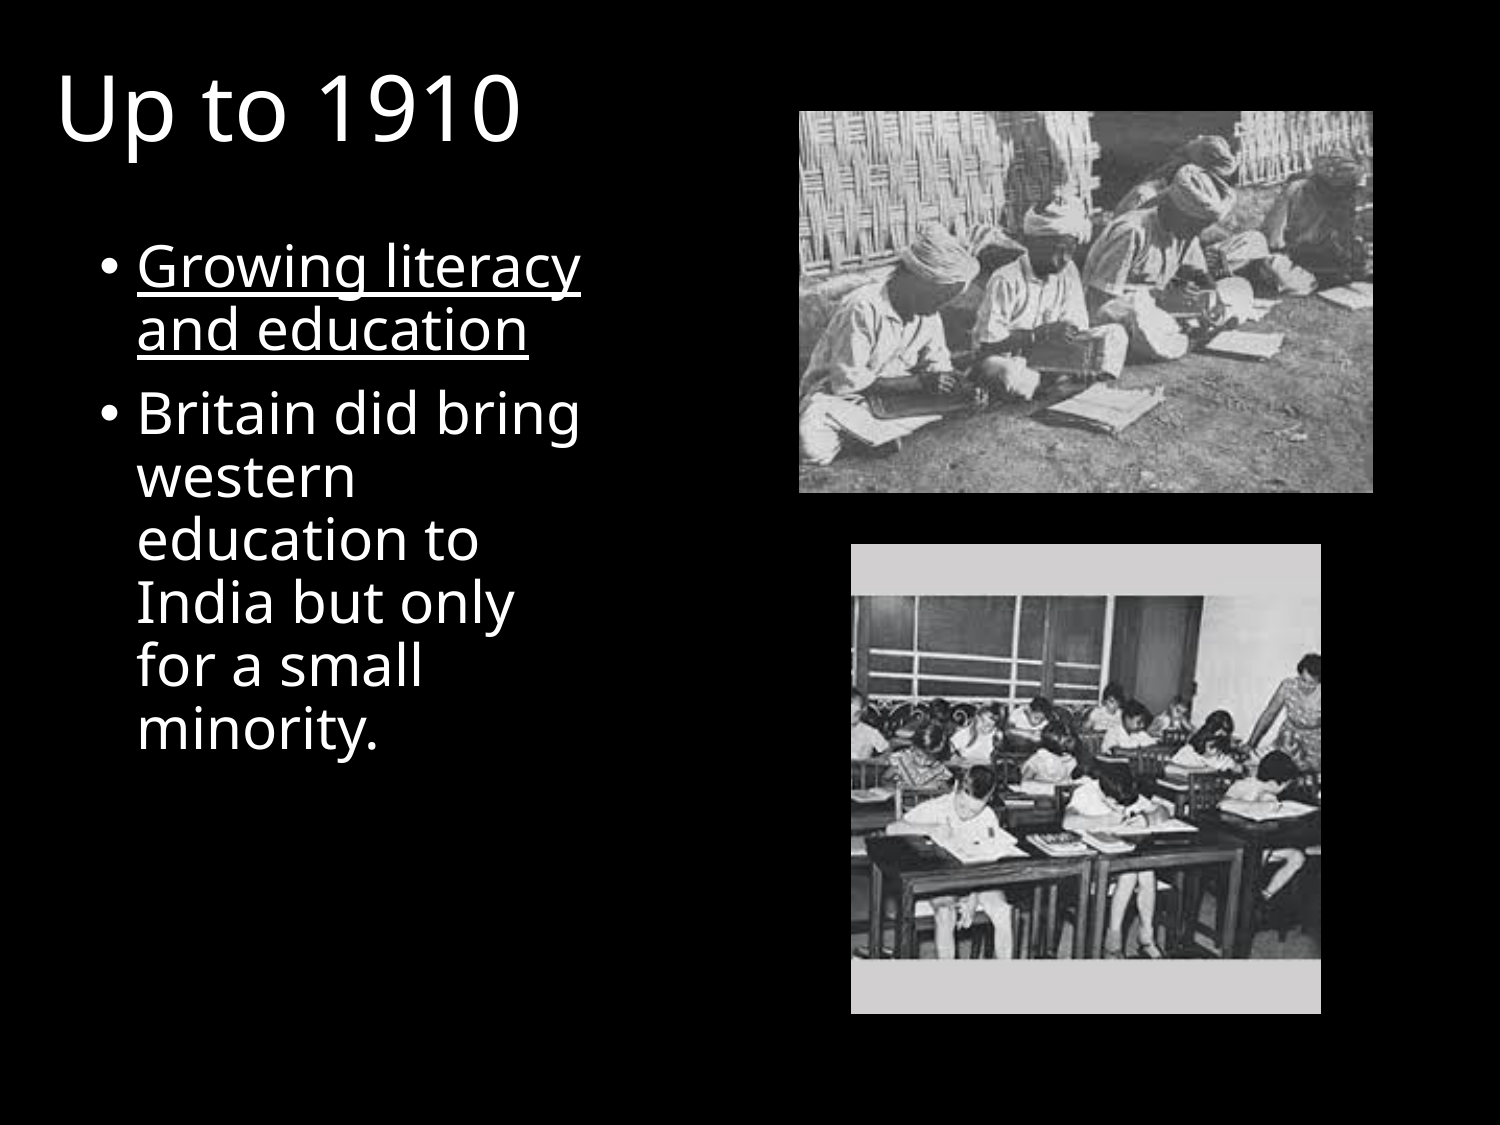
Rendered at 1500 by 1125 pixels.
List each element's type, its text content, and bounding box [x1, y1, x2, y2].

title Up to 1910 [39, 48, 1334, 175]
picture [799, 111, 1373, 493]
list Growing literacy and education Britain did bring western education to India but only for a small minority. [84, 230, 621, 944]
picture [851, 544, 1321, 1014]
